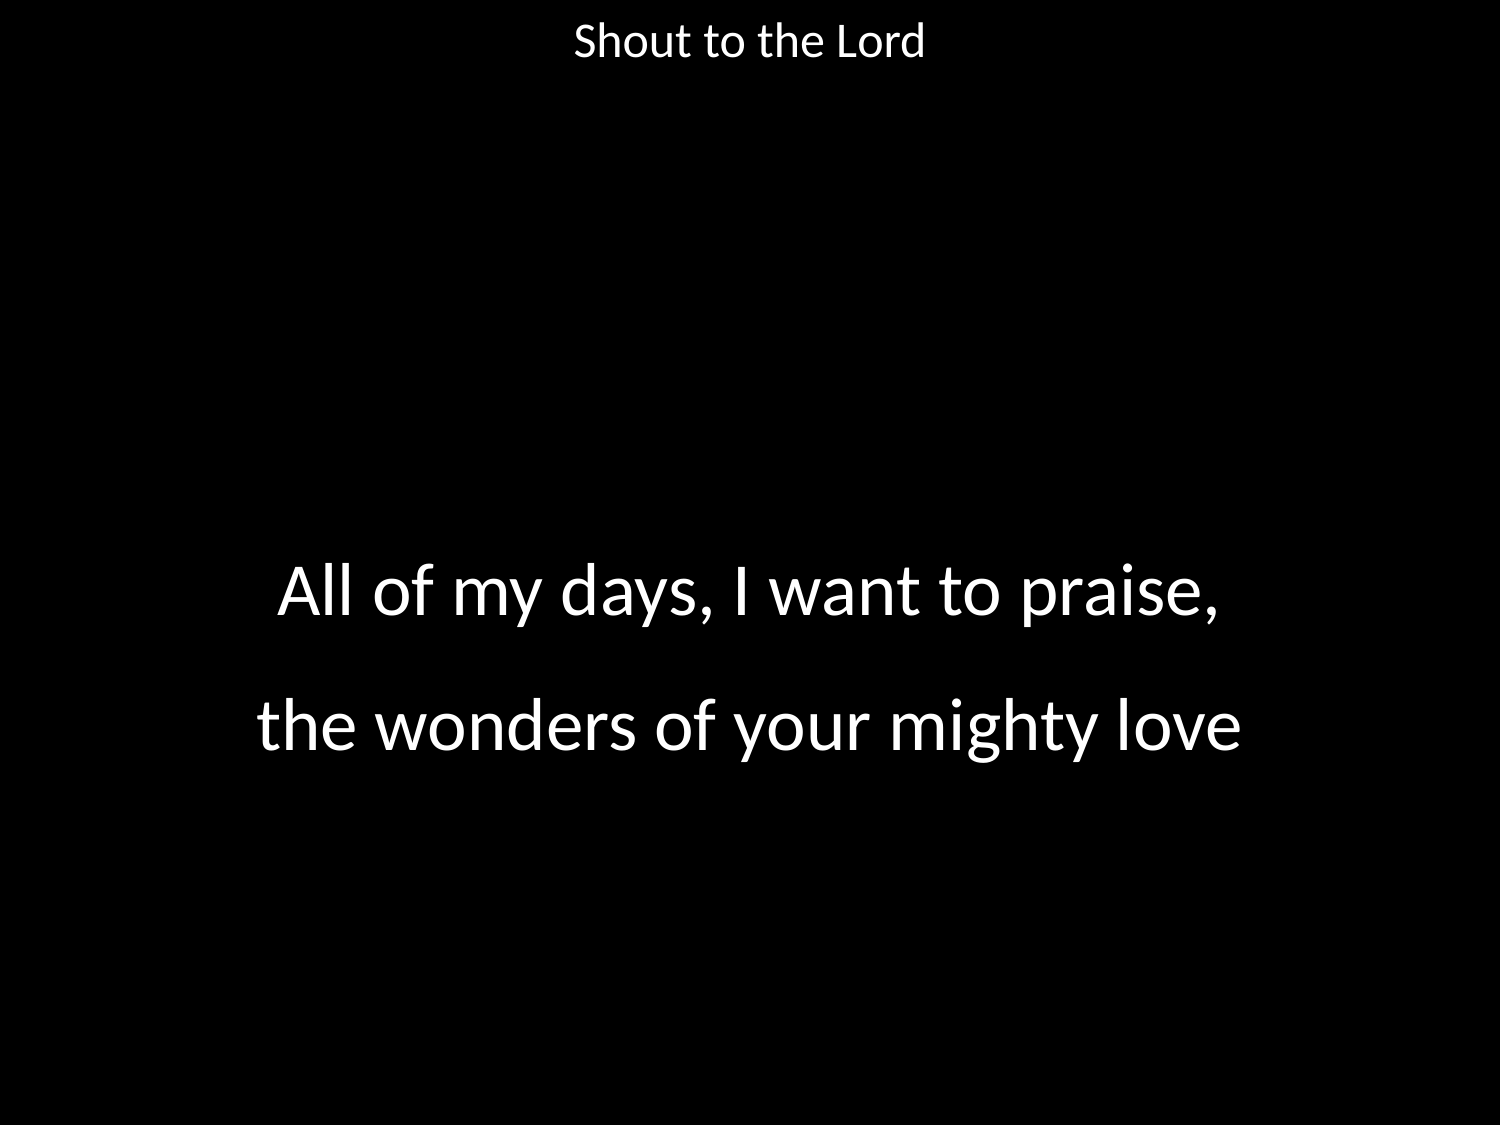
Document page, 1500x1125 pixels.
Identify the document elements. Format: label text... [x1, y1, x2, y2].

list All of my days, I want to praise, the wonders of your mighty love [0, 149, 1500, 1110]
list Shout to the Lord [0, 0, 1500, 75]
